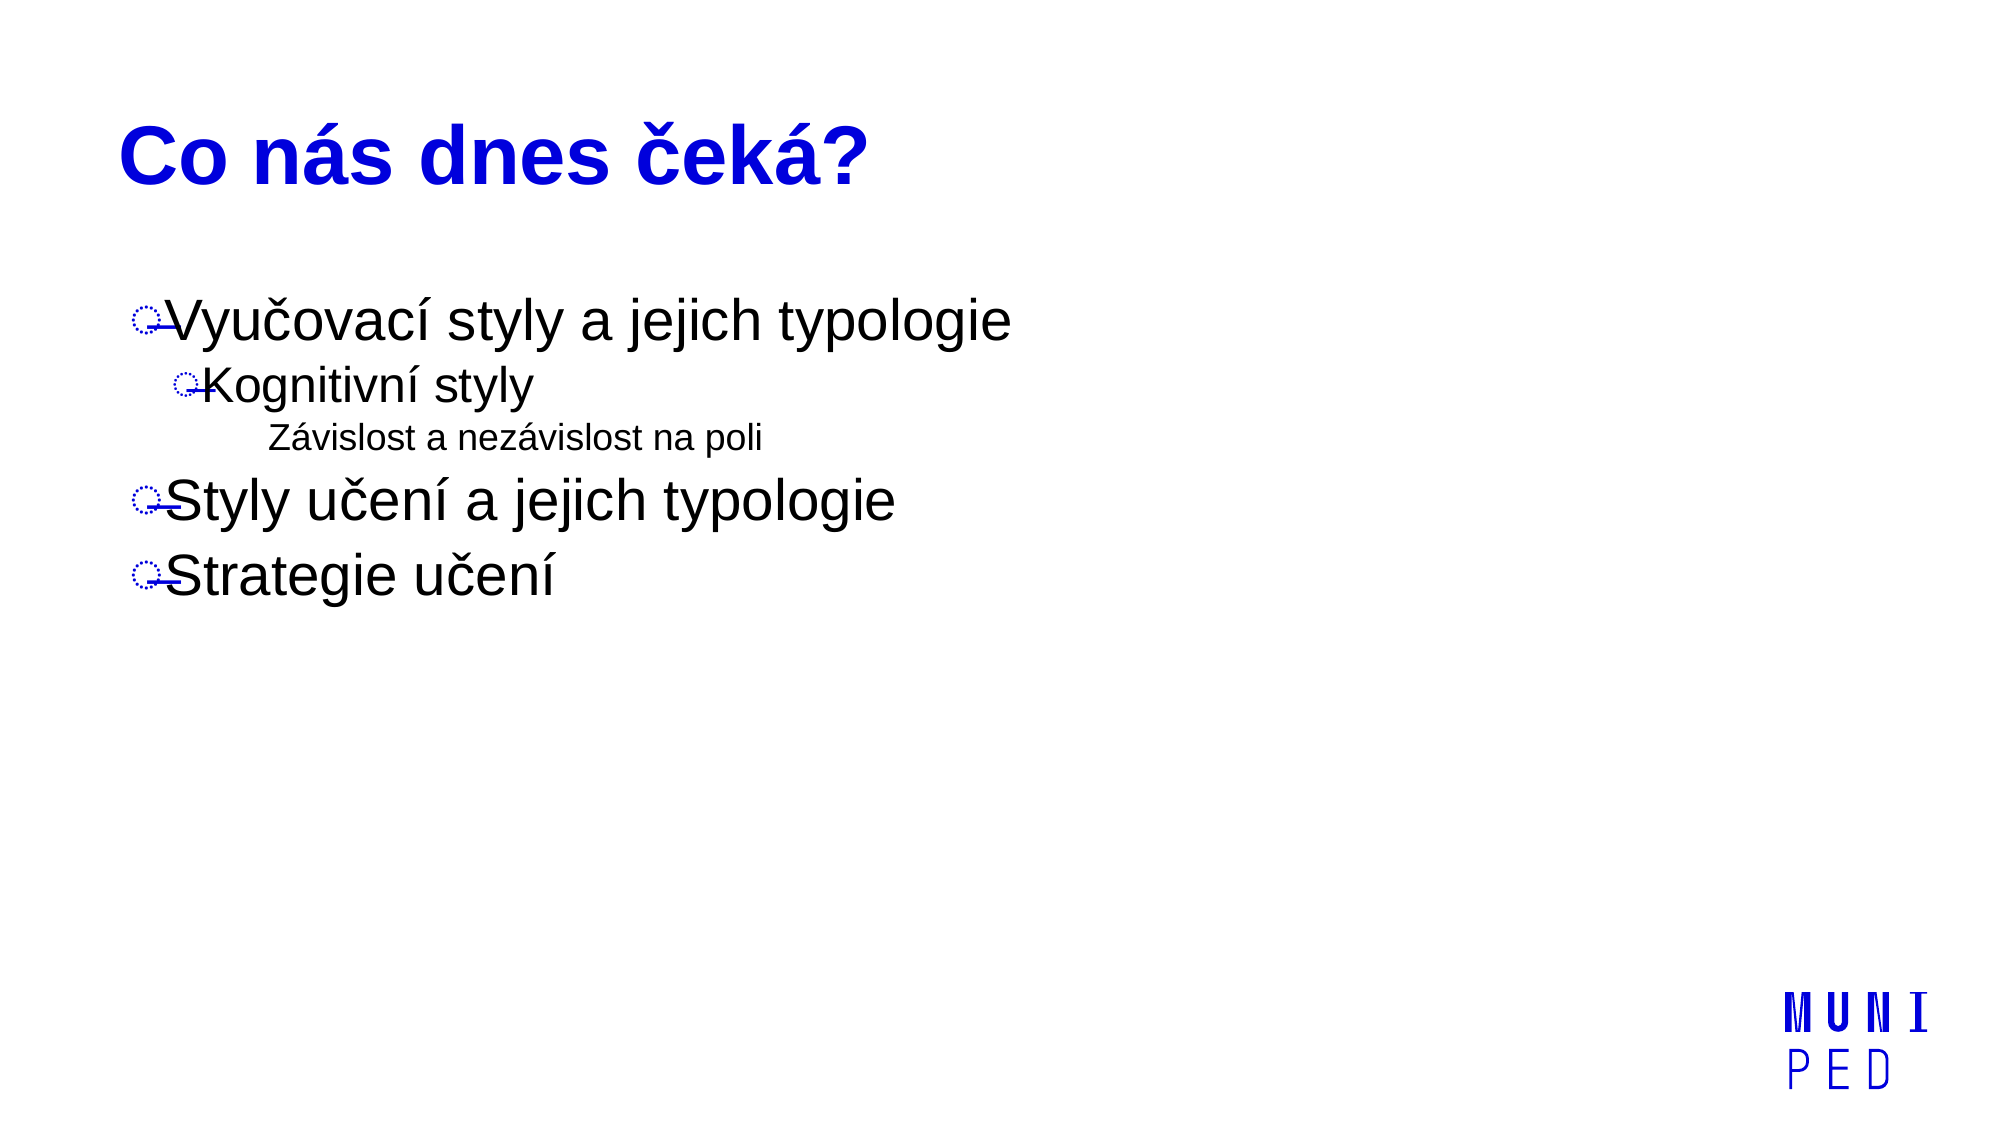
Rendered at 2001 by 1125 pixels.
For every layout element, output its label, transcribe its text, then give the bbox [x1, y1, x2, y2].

title Co nás dnes čeká? [118, 118, 1883, 193]
list Vyučovací styly a jejich typologie Kognitivní styly Závislost a nezávislost na poli Styly učení a jejich typologie Strategie učení [118, 277, 1883, 957]
